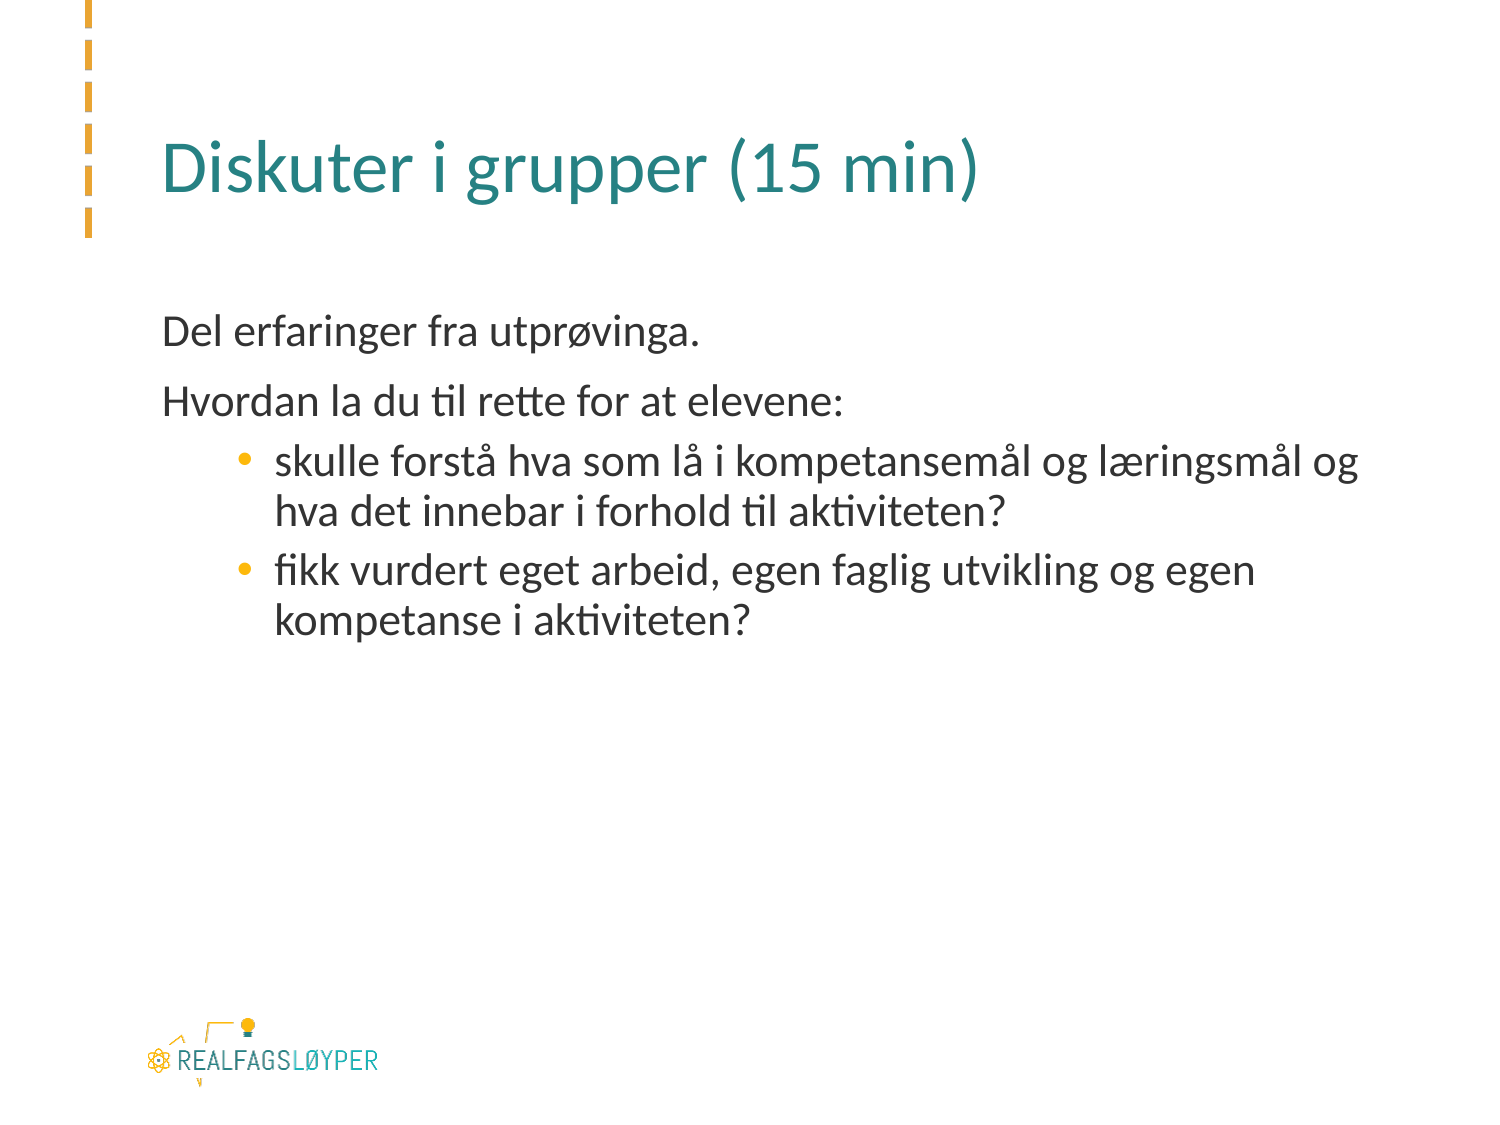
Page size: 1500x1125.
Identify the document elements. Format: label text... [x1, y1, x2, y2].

title Diskuter i grupper (15 min) [146, 59, 1391, 278]
picture [85, 0, 92, 238]
picture [146, 1018, 380, 1089]
list Del erfaringer fra utprøvinga. Hvordan la du til rette for at elevene: skulle forstå hva som lå i kompetansemål og læringsmål og hva det innebar i forhold til aktiviteten? fikk vurdert eget arbeid, egen faglig utvikling og egen kompetanse i aktiviteten? [146, 299, 1391, 986]
